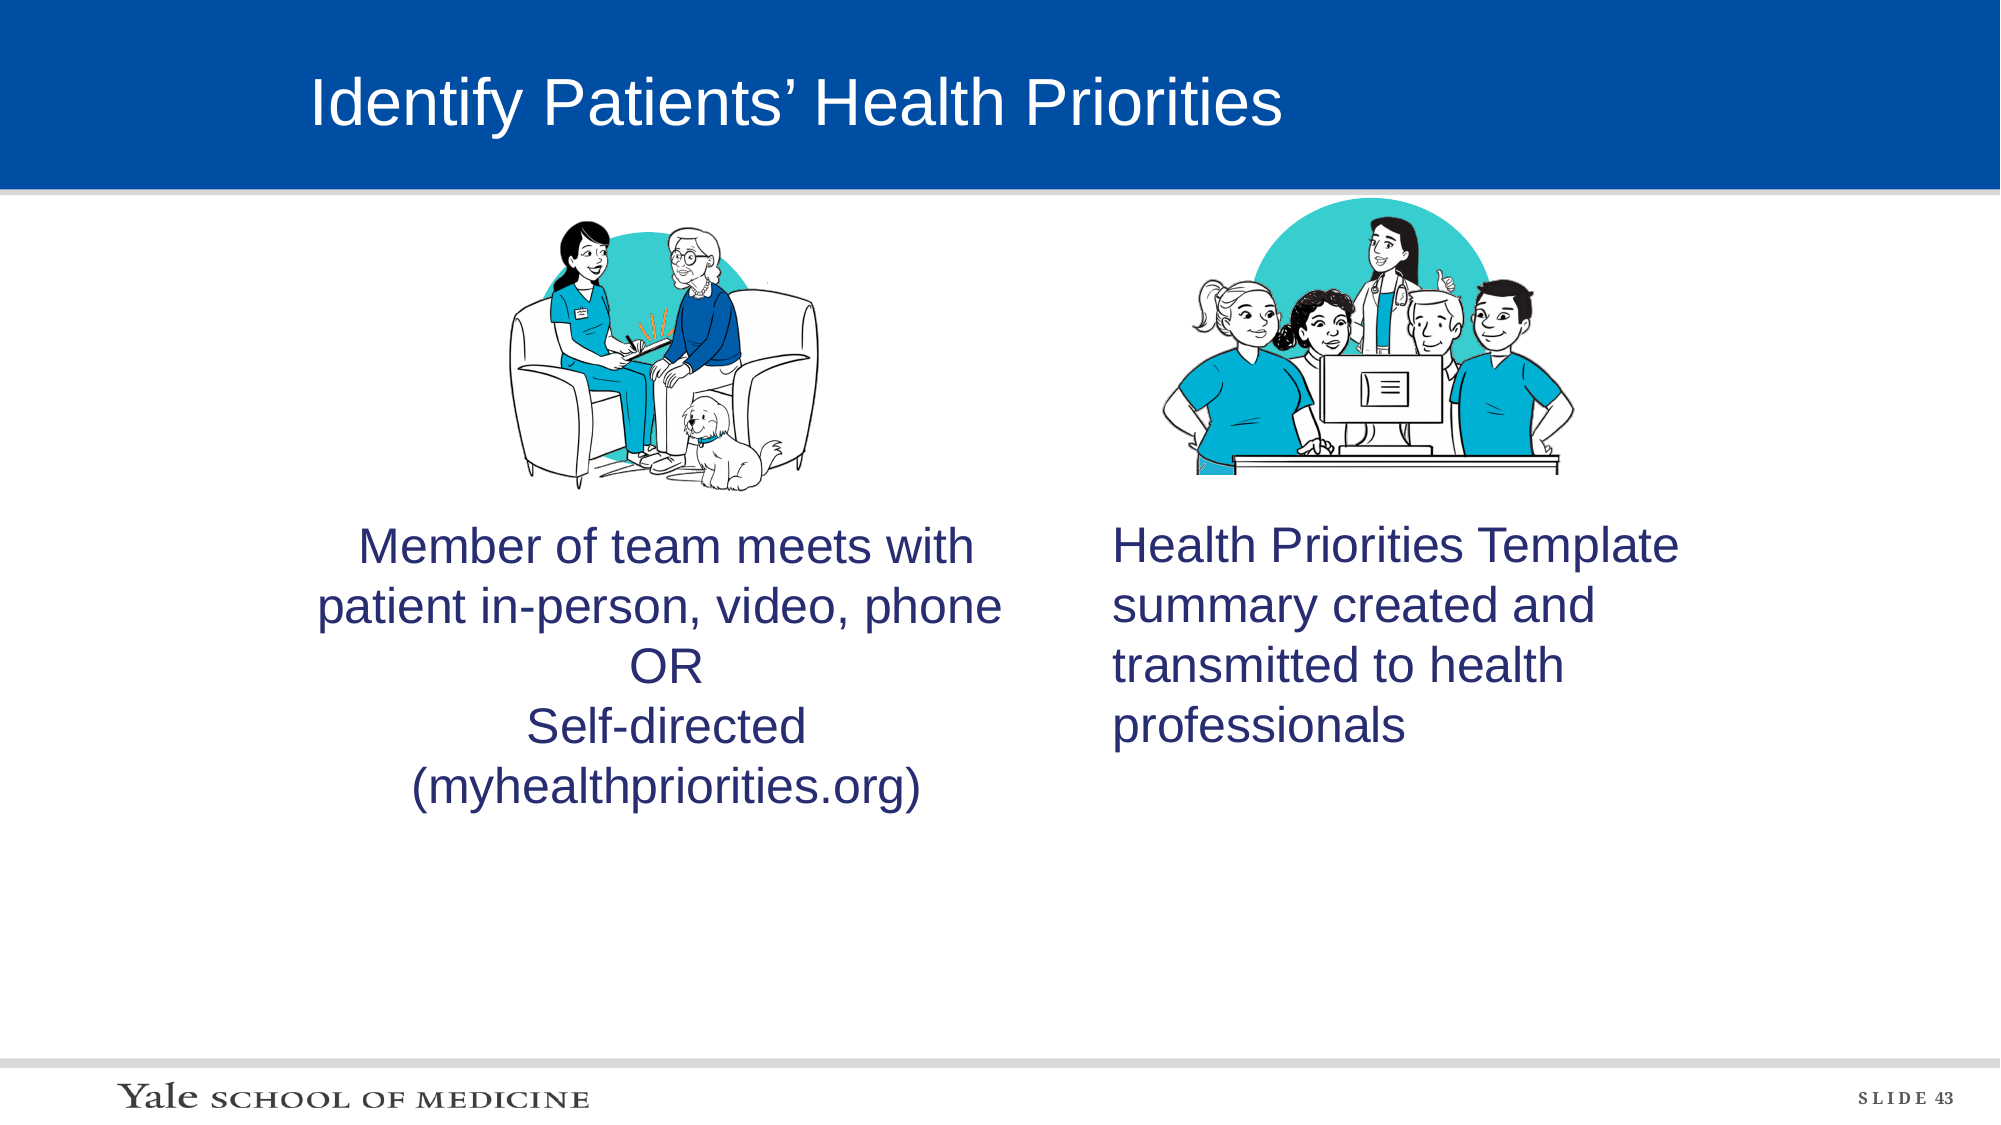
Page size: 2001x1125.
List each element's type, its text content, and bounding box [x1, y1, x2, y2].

text_box Identify Patients’ Health Priorities [295, 10, 1706, 146]
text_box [294, 214, 1040, 848]
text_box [1097, 197, 1727, 775]
picture [117, 1081, 589, 1108]
